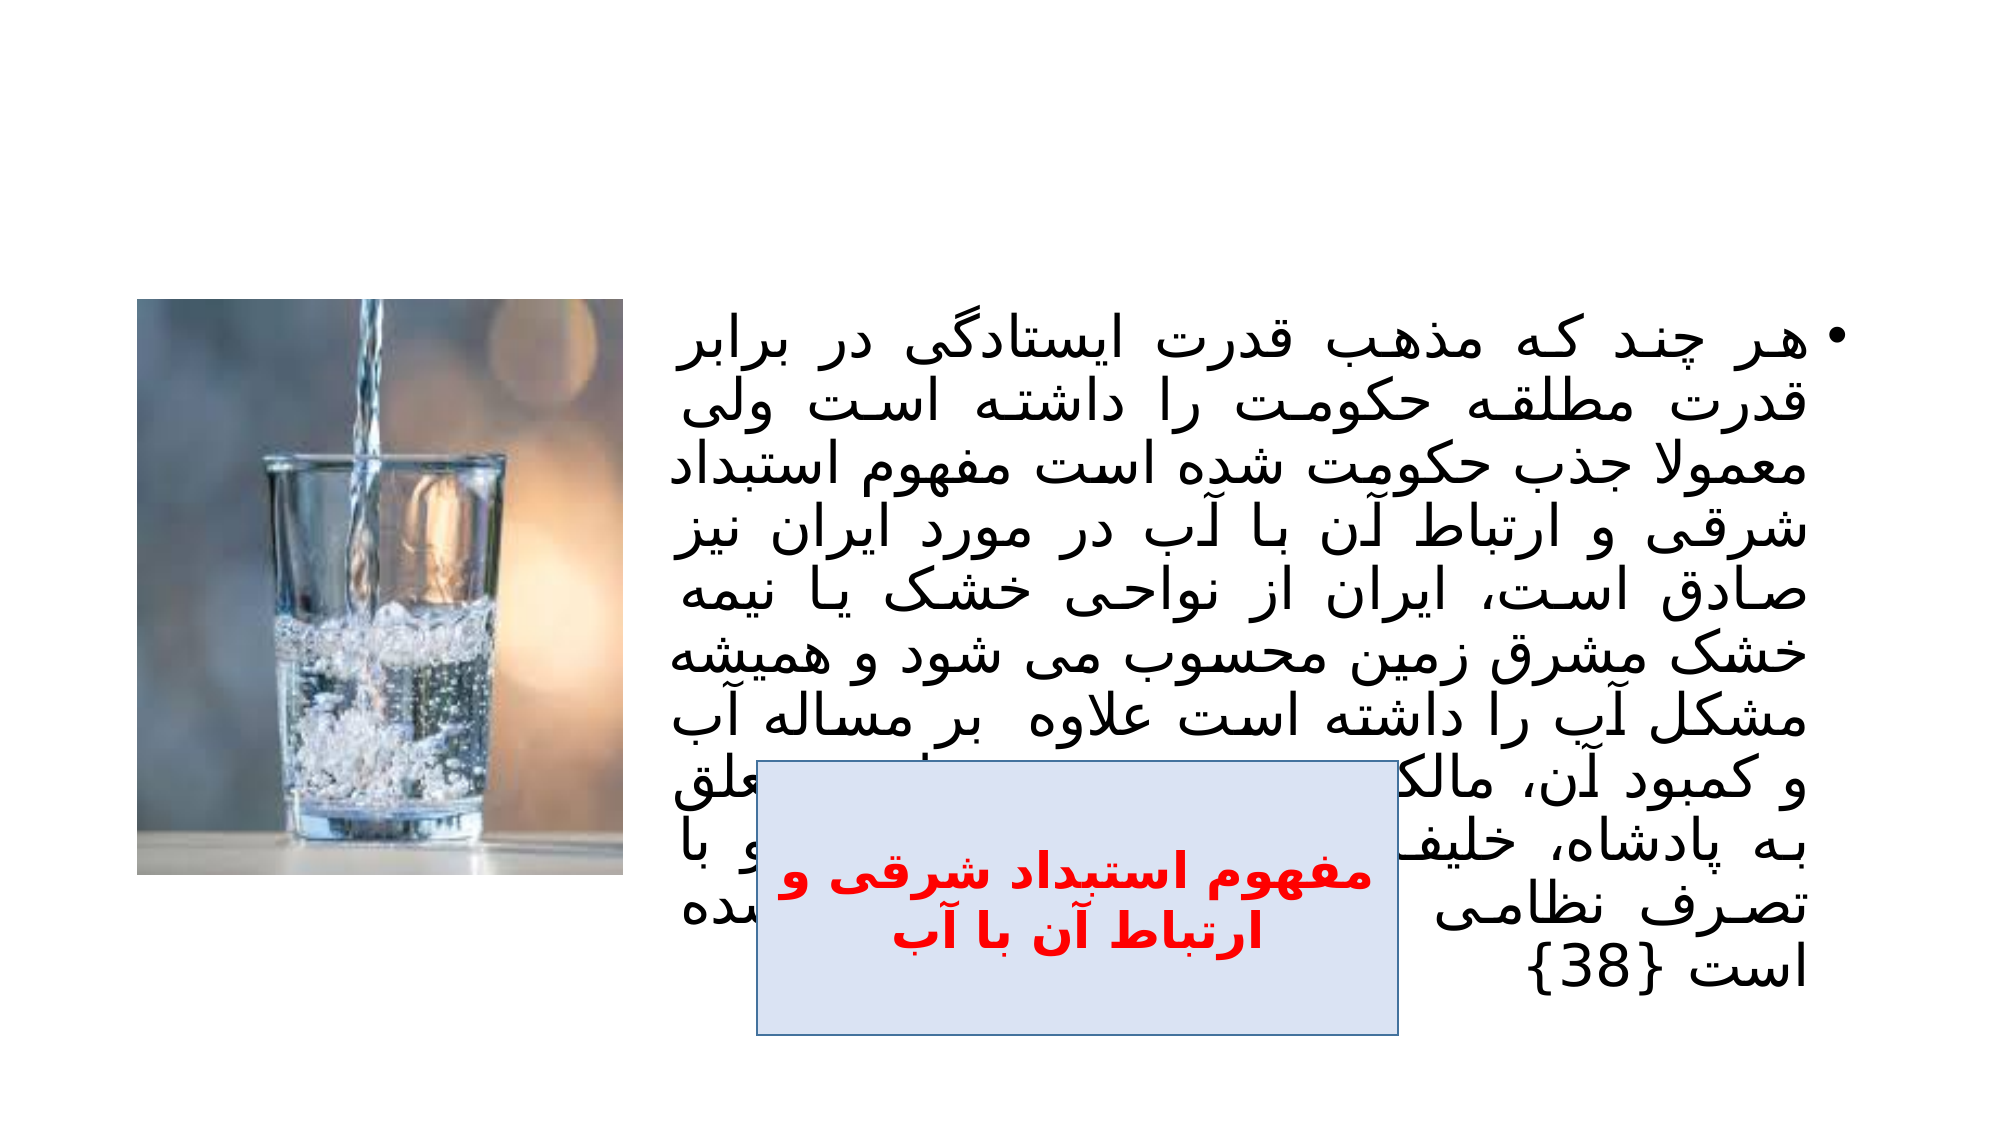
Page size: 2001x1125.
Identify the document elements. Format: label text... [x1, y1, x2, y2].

picture [137, 299, 623, 875]
text_box مفهوم استبداد شرقی و ارتباط آن با آب [756, 760, 1399, 1036]
list هر چند که مذهب قدرت ایستادگی در برابر قدرت مطلقه حکومت را داشته است ولی معمولا جذب حکومت شده است مفهوم استبداد شرقی و ارتباط آن با آب در مورد ایران نیز صادق است، ایران از نواحی خشک یا نیمه خشک مشرق زمین محسوب می شود و همیشه مشکل آب را داشته است علاوه بر مساله آب و کمبود آن، مالکیت زمین نیز در نهایت متعلق به پادشاه، خلیفه و حکومت بوده است و با تصرف نظامی مالیت زمین نیز عوض شده است {38} [653, 299, 1863, 1014]
